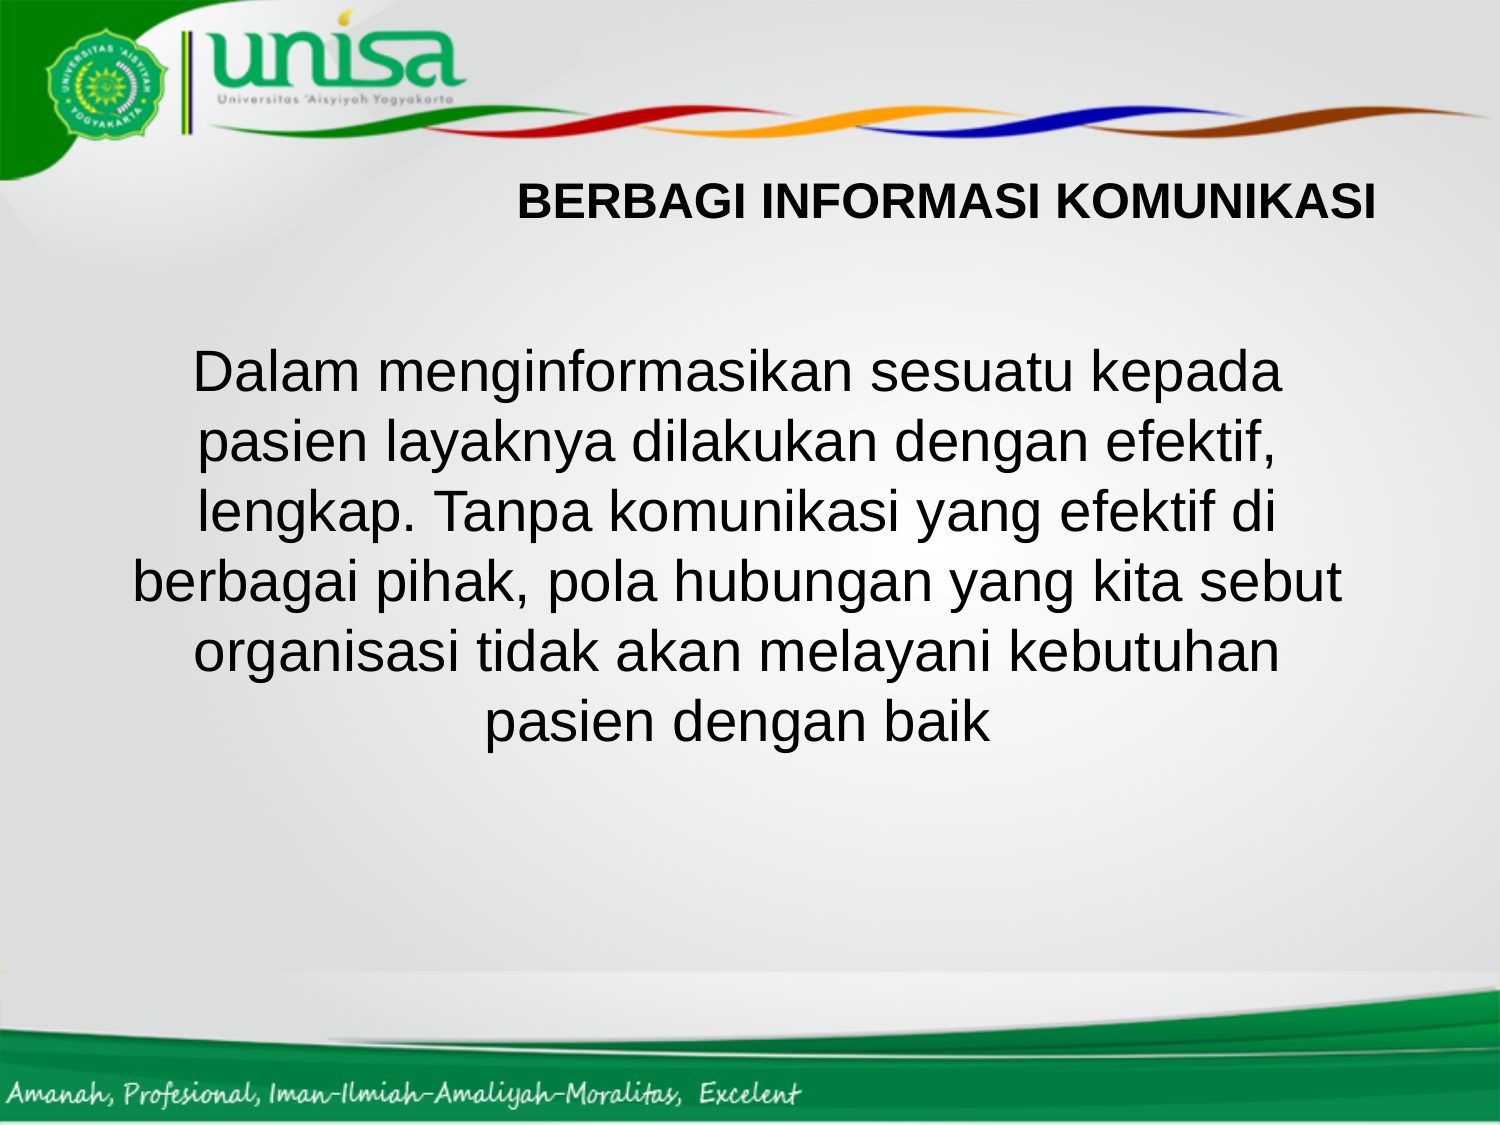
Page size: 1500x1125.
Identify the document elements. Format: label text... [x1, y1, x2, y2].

text_box Dalam menginformasikan sesuatu kepada pasien layaknya dilakukan dengan efektif, lengkap. Tanpa komunikasi yang efektif di berbagai pihak, pola hubungan yang kita sebut organisasi tidak akan melayani kebutuhan pasien dengan baik [100, 326, 1376, 761]
text_box BERBAGI INFORMASI KOMUNIKASI [501, 160, 1424, 236]
picture [0, 0, 1500, 1125]
